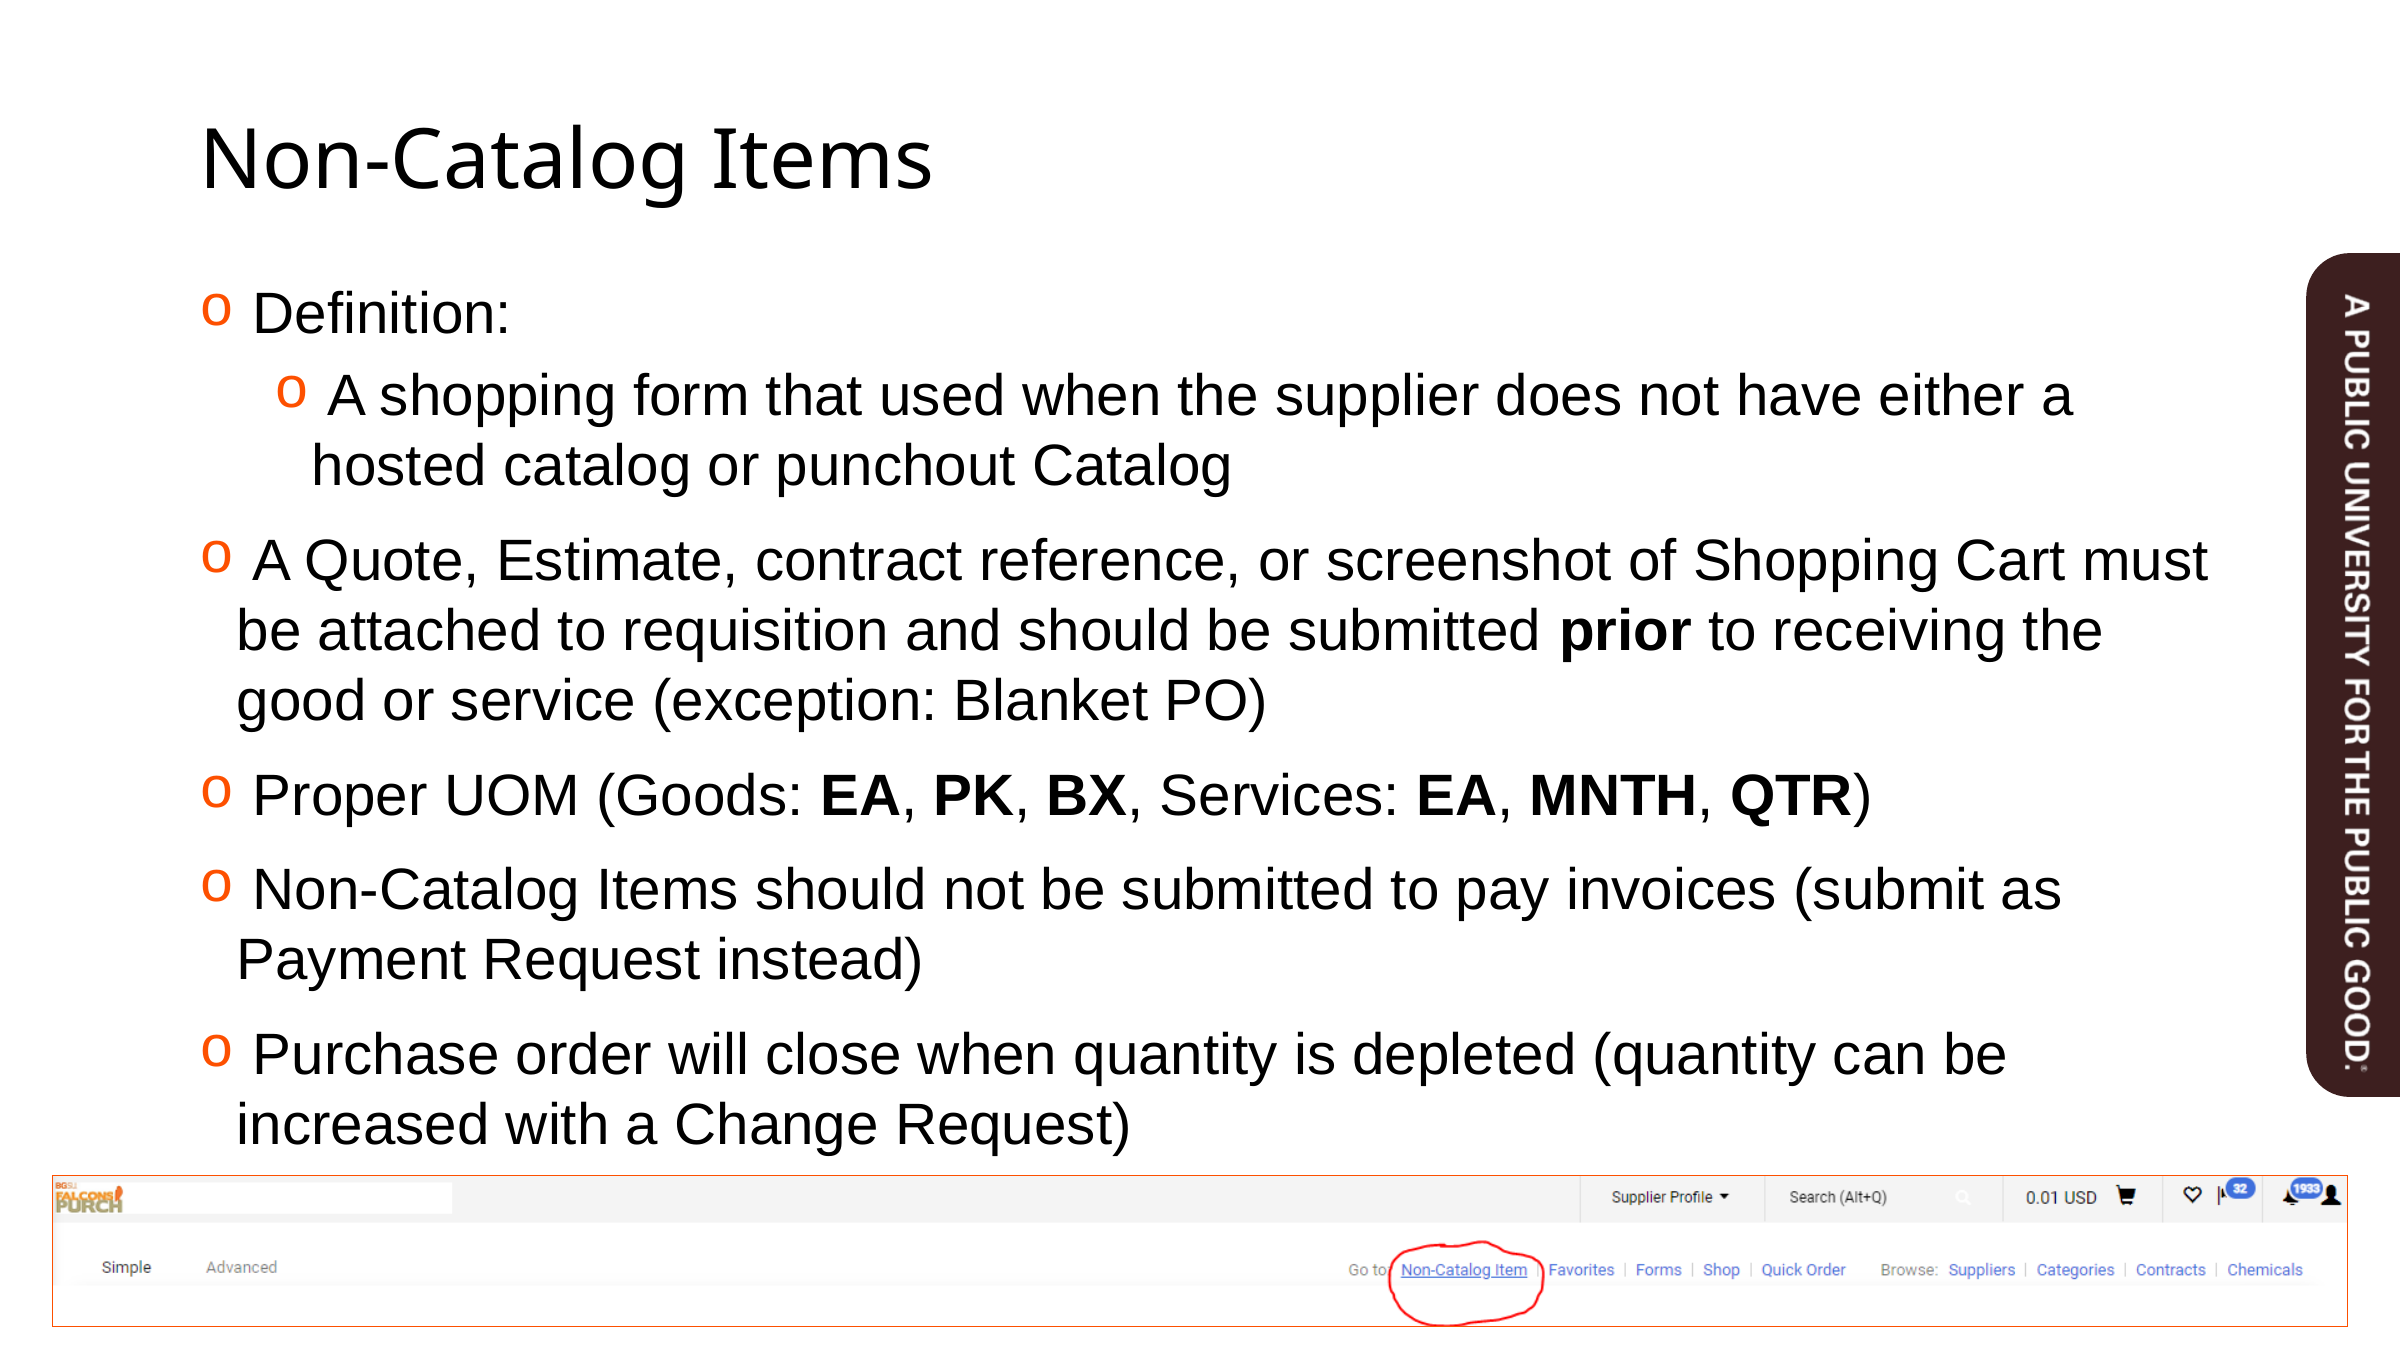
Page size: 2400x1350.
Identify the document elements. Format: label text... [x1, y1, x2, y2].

list Definition: A shopping form that used when the supplier does not have either a hosted catalog or punchout Catalog A Quote, Estimate, contract reference, or screenshot of Shopping Cart must be attached to requisition and should be submitted prior to receiving the good or service (exception: Blanket PO) Proper UOM (Goods: EA, PK, BX, Services: EA, MNTH, QTR) Non-Catalog Items should not be submitted to pay invoices (submit as Payment Request instead) Purchase order will close when quantity is depleted (quantity can be increased with a Change Request) [184, 267, 2235, 1175]
picture [52, 1175, 2348, 1327]
title Non-Catalog Items [184, 78, 1537, 232]
